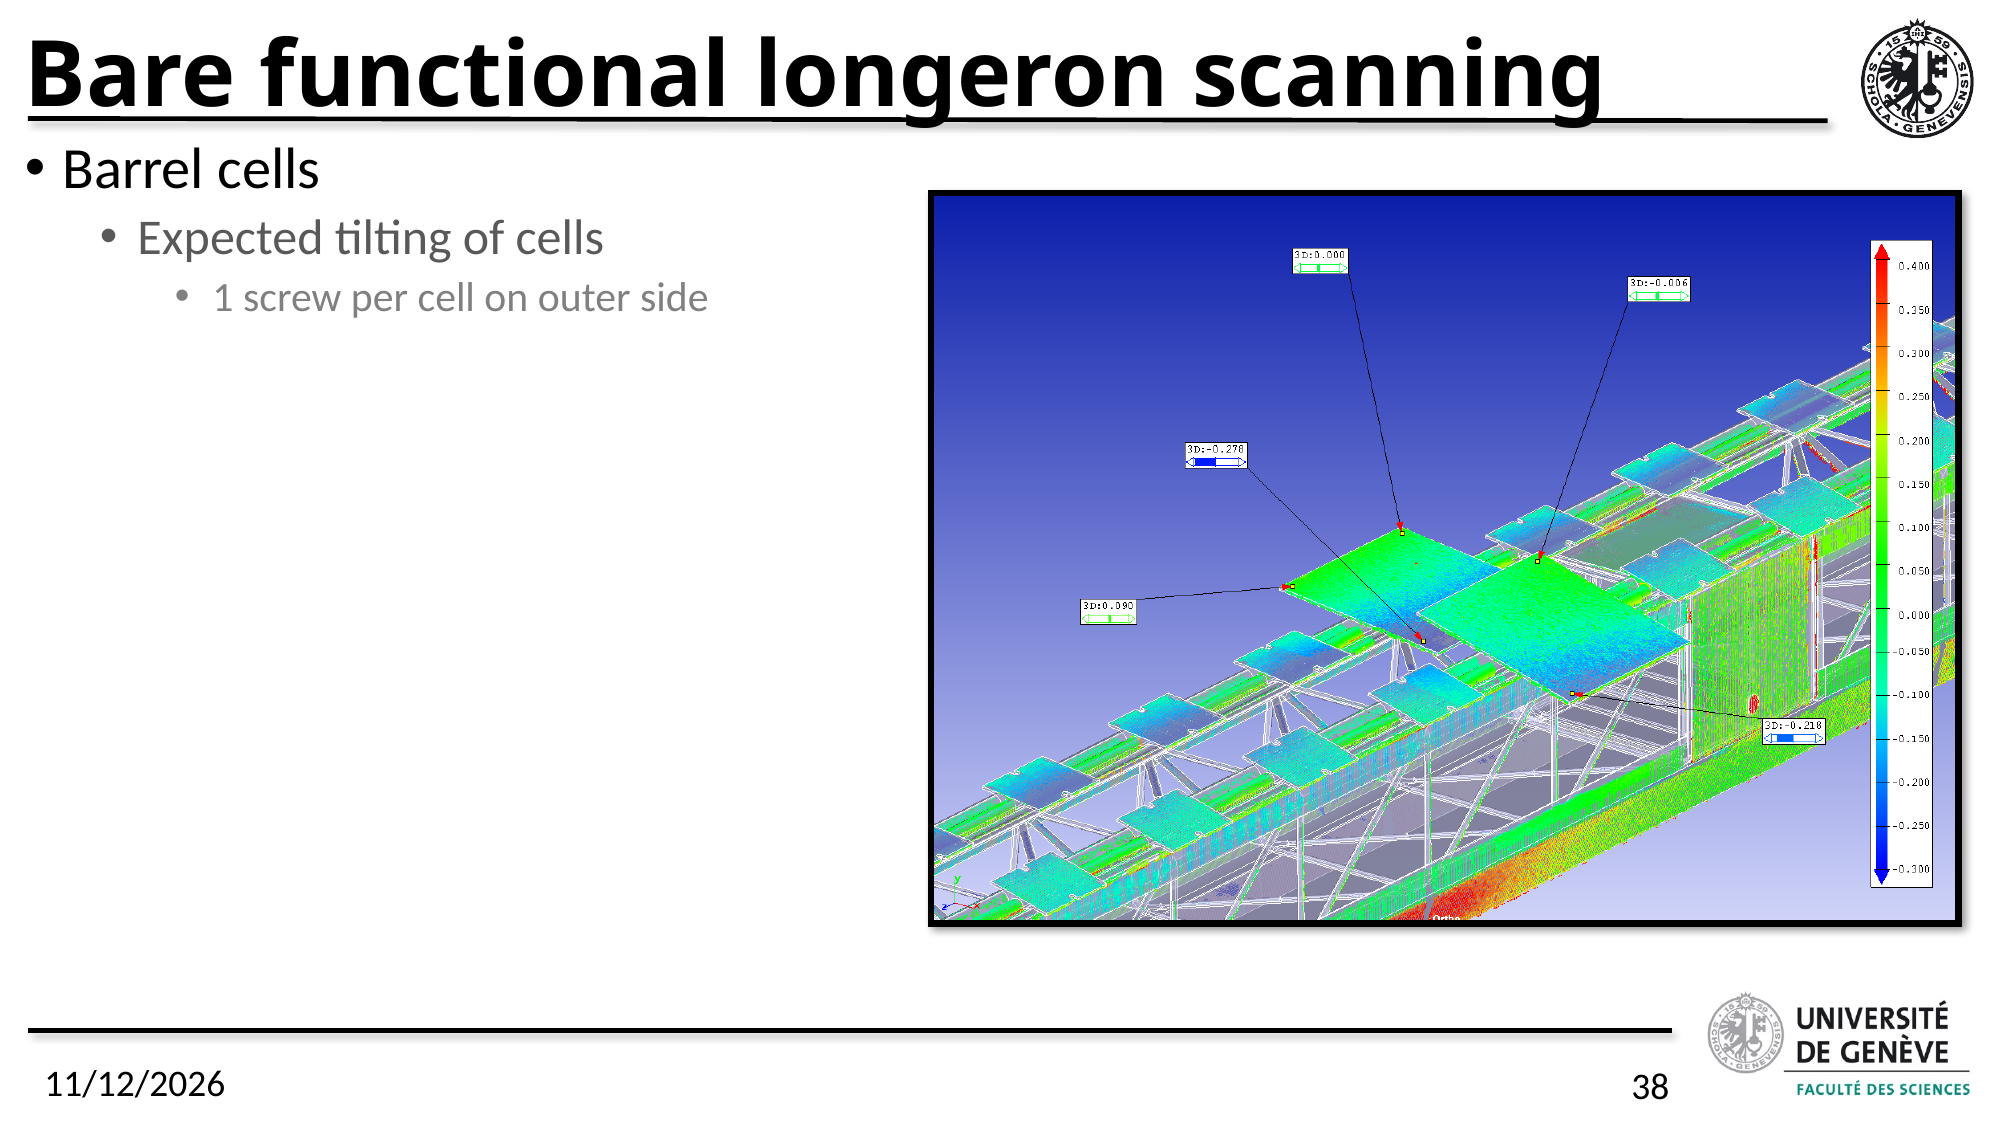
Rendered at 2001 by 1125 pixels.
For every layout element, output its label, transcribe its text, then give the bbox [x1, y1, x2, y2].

slide_number 38 [1234, 1054, 1684, 1115]
picture [1696, 974, 1987, 1115]
list Barrel cells Expected tilting of cells 1 screw per cell on outer side [9, 130, 1984, 1015]
title Bare functional longeron scanning [9, 10, 1984, 130]
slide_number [29, 1051, 480, 1112]
picture [933, 196, 1956, 921]
